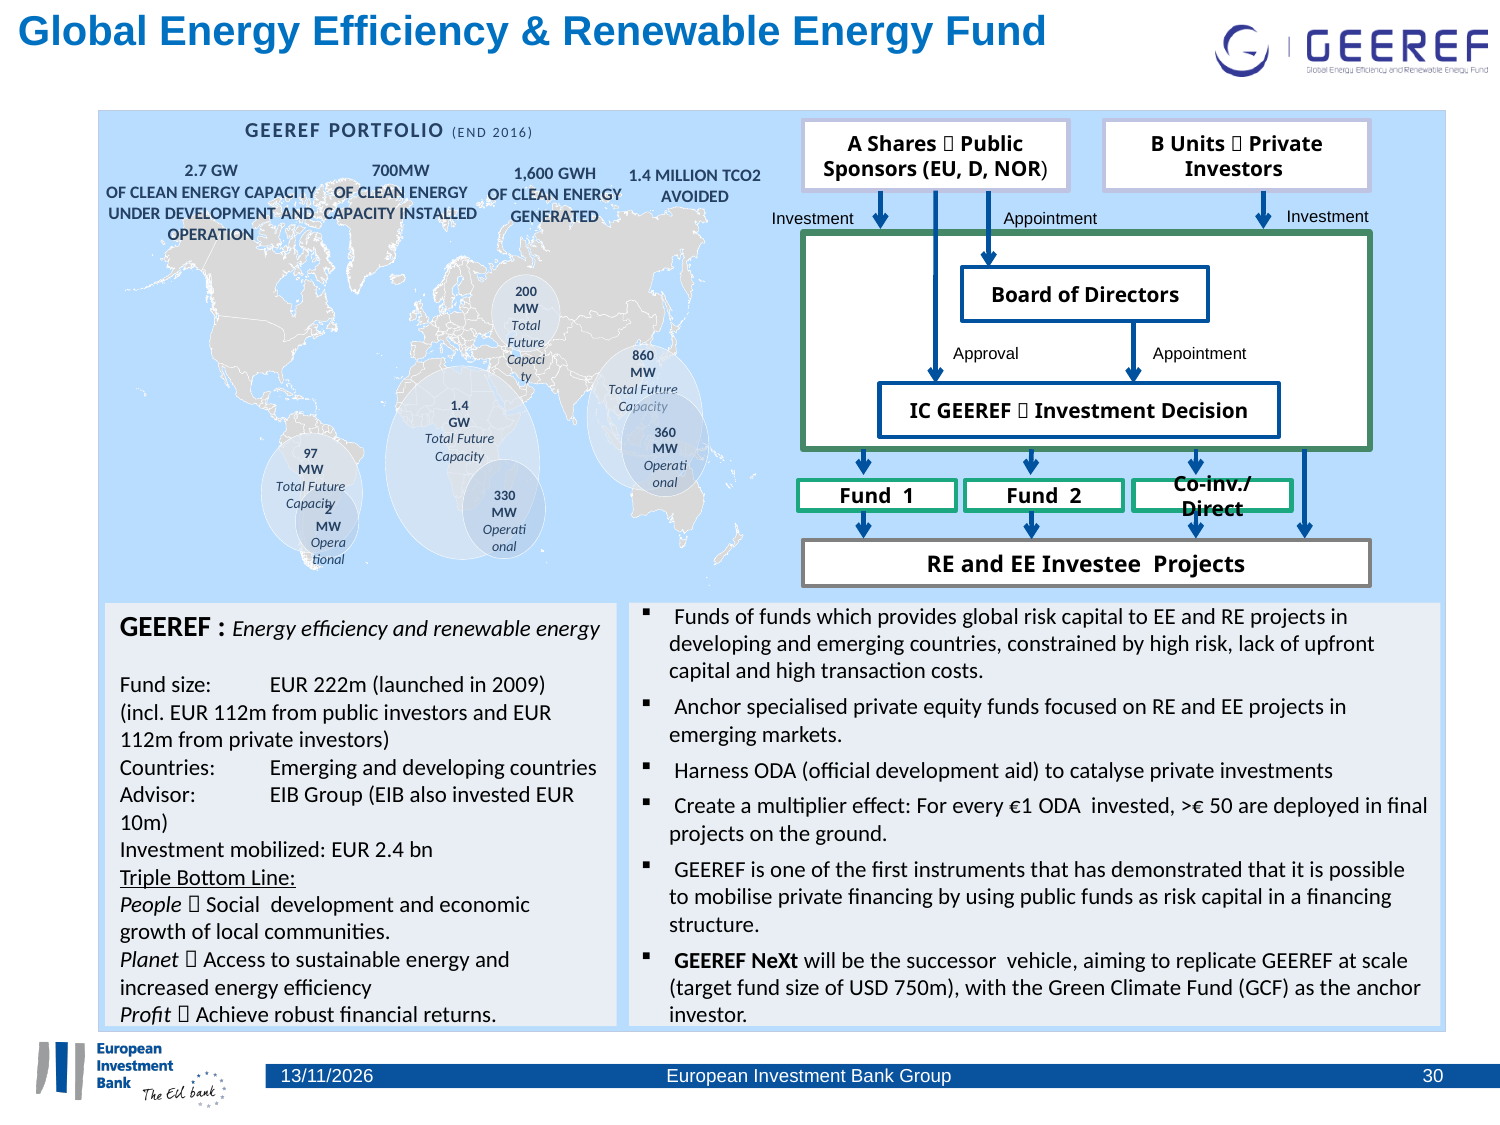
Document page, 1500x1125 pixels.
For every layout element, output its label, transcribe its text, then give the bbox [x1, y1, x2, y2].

text_box Investment [769, 200, 879, 235]
text_box [801, 230, 1372, 451]
text_box Appointment [994, 200, 1130, 235]
text_box IC GEEREF  Investment Decision [877, 381, 1281, 439]
text_box GEEREF : Energy efficiency and renewable energy Fund size: EUR 222m (launched in 2009) (incl. EUR 112m from public investors and EUR 112m from private investors) Countries: Emerging and developing countries Advisor: EIB Group (EIB also invested EUR 10m) Investment mobilized: EUR 2.4 bn Triple Bottom Line: People  Social development and economic growth of local communities. Planet  Access to sustainable energy and increased energy efficiency Profit  Achieve robust financial returns. [103, 601, 619, 1028]
text_box Co-inv./ Direct [1131, 478, 1294, 513]
text_box Approval [940, 335, 1045, 370]
text_box [98, 110, 1446, 1032]
picture [0, 0, 1500, 1125]
text_box Board of Directors [960, 265, 1210, 323]
text_box Investment [1271, 197, 1413, 233]
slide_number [265, 1062, 425, 1087]
text_box Fund 1 [796, 478, 958, 513]
text_box A Shares  Public Sponsors (EU, D, NOR) [801, 118, 1071, 193]
text_box B Units  Private Investors [1102, 118, 1372, 193]
text_box Funds of funds which provides global risk capital to EE and RE projects in developing and emerging countries, constrained by high risk, lack of upfront capital and high transaction costs. Anchor specialised private equity funds focused on RE and EE projects in emerging markets. Harness ODA (official development aid) to catalyse private investments Create a multiplier effect: For every €1 ODA invested, >€ 50 are deployed in final projects on the ground. GEEREF is one of the first instruments that has demonstrated that it is possible to mobilise private financing by using public funds as risk capital in a financing structure. GEEREF NeXt will be the successor vehicle, aiming to replicate GEEREF at scale (target fund size of USD 750m), with the Green Climate Fund (GCF) as the anchor investor. [627, 601, 1442, 1028]
text_box Fund 2 [963, 478, 1125, 513]
text_box Global Energy Efficiency & Renewable Energy Fund [3, 0, 1241, 86]
text_box RE and EE Investee Projects [801, 538, 1372, 588]
slide_number 30 [1192, 1062, 1459, 1087]
footer European Investment Bank Group [484, 1062, 1134, 1087]
text_box Appointment [1138, 335, 1279, 370]
